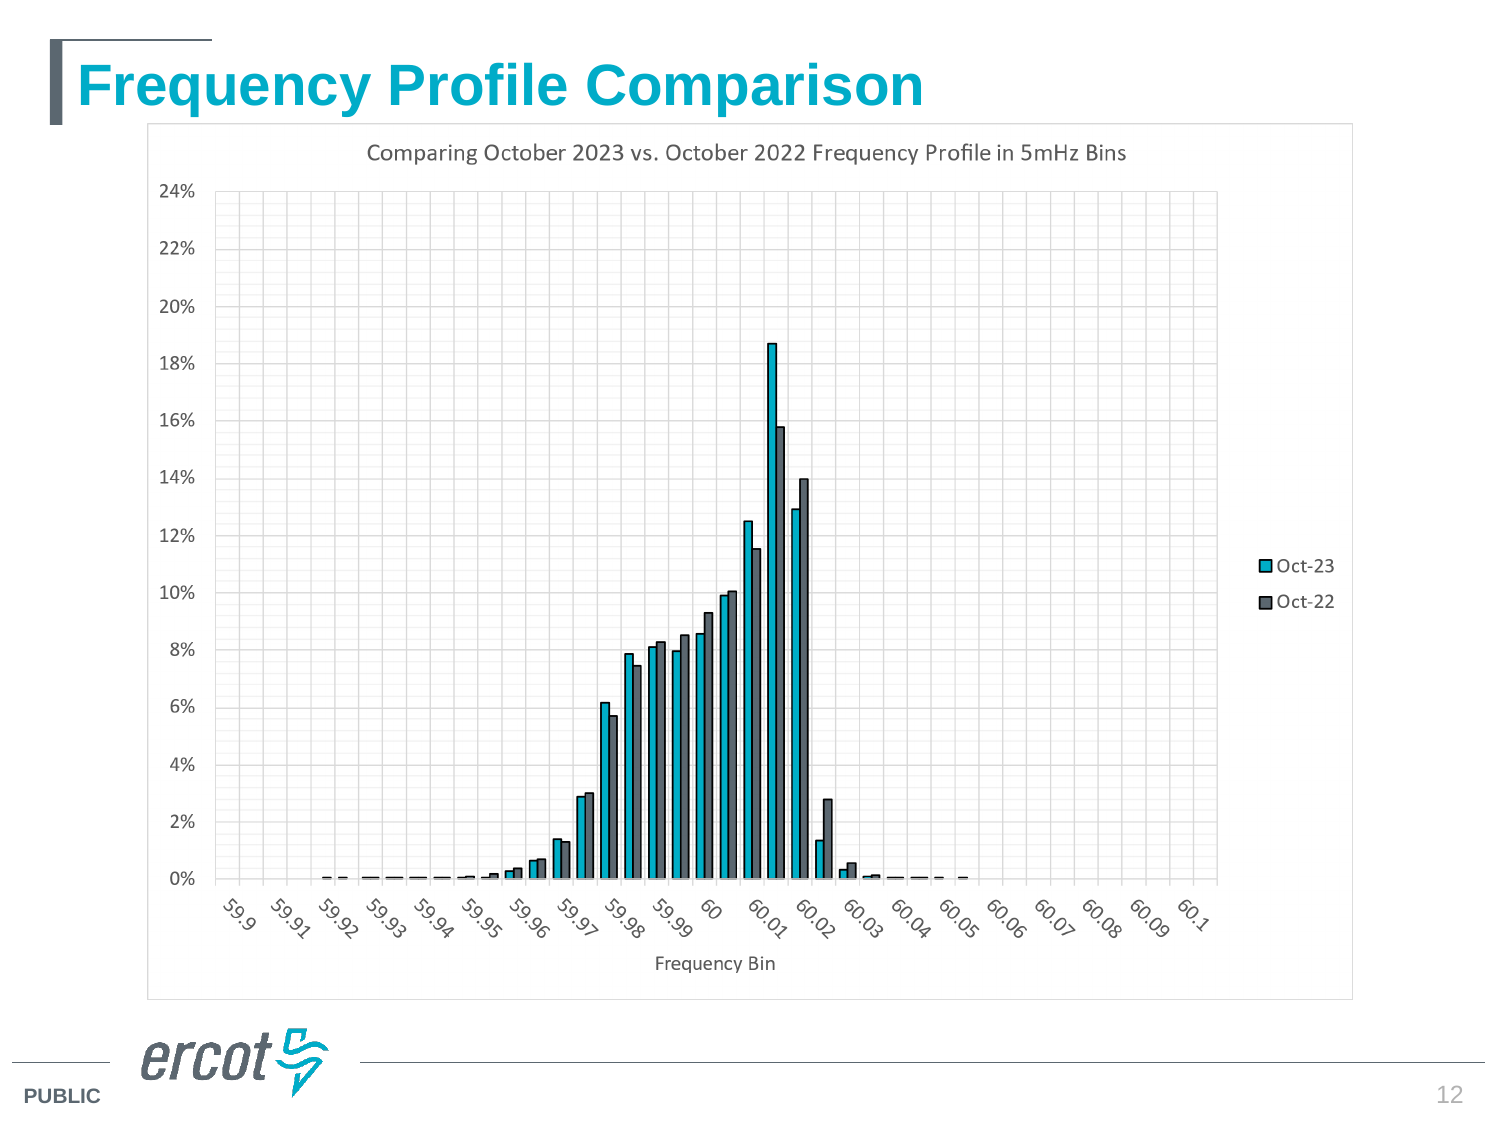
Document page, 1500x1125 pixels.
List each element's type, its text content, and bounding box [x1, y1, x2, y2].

slide_number 12 [1412, 1076, 1488, 1112]
picture [147, 123, 1353, 1000]
title Frequency Profile Comparison [62, 39, 1450, 125]
picture [137, 1024, 332, 1100]
